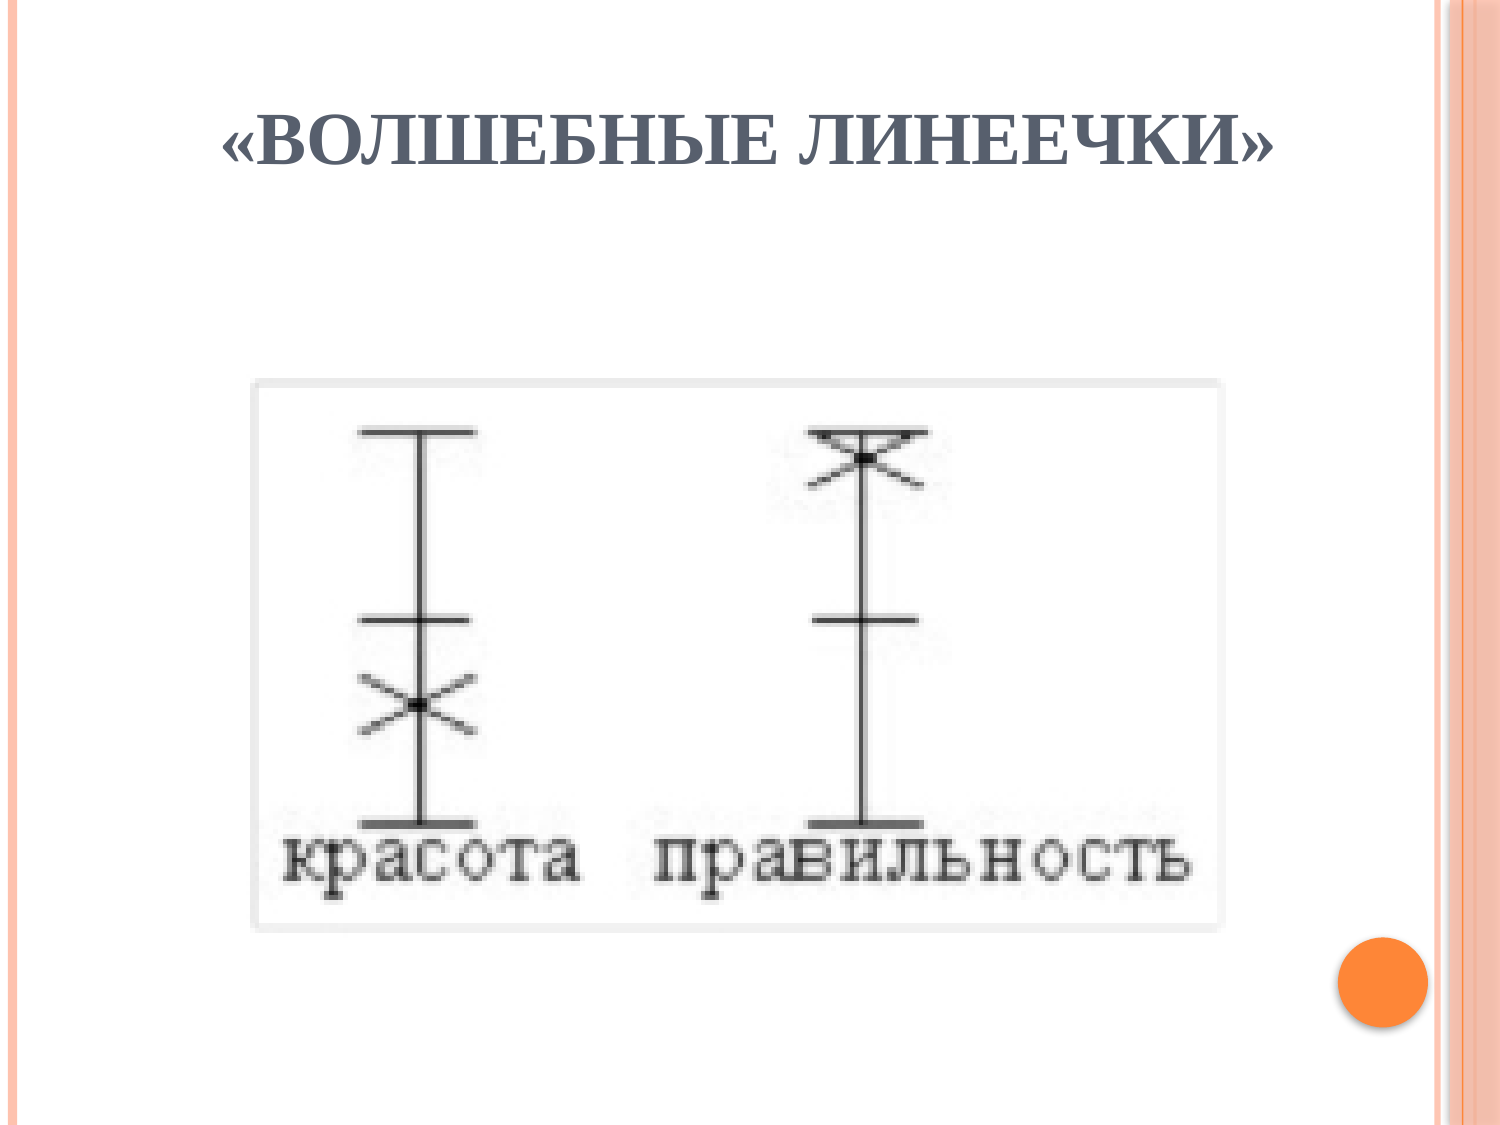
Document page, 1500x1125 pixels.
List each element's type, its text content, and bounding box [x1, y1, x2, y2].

title «Волшебные линеечки» [117, 0, 1343, 188]
picture [245, 374, 1231, 938]
